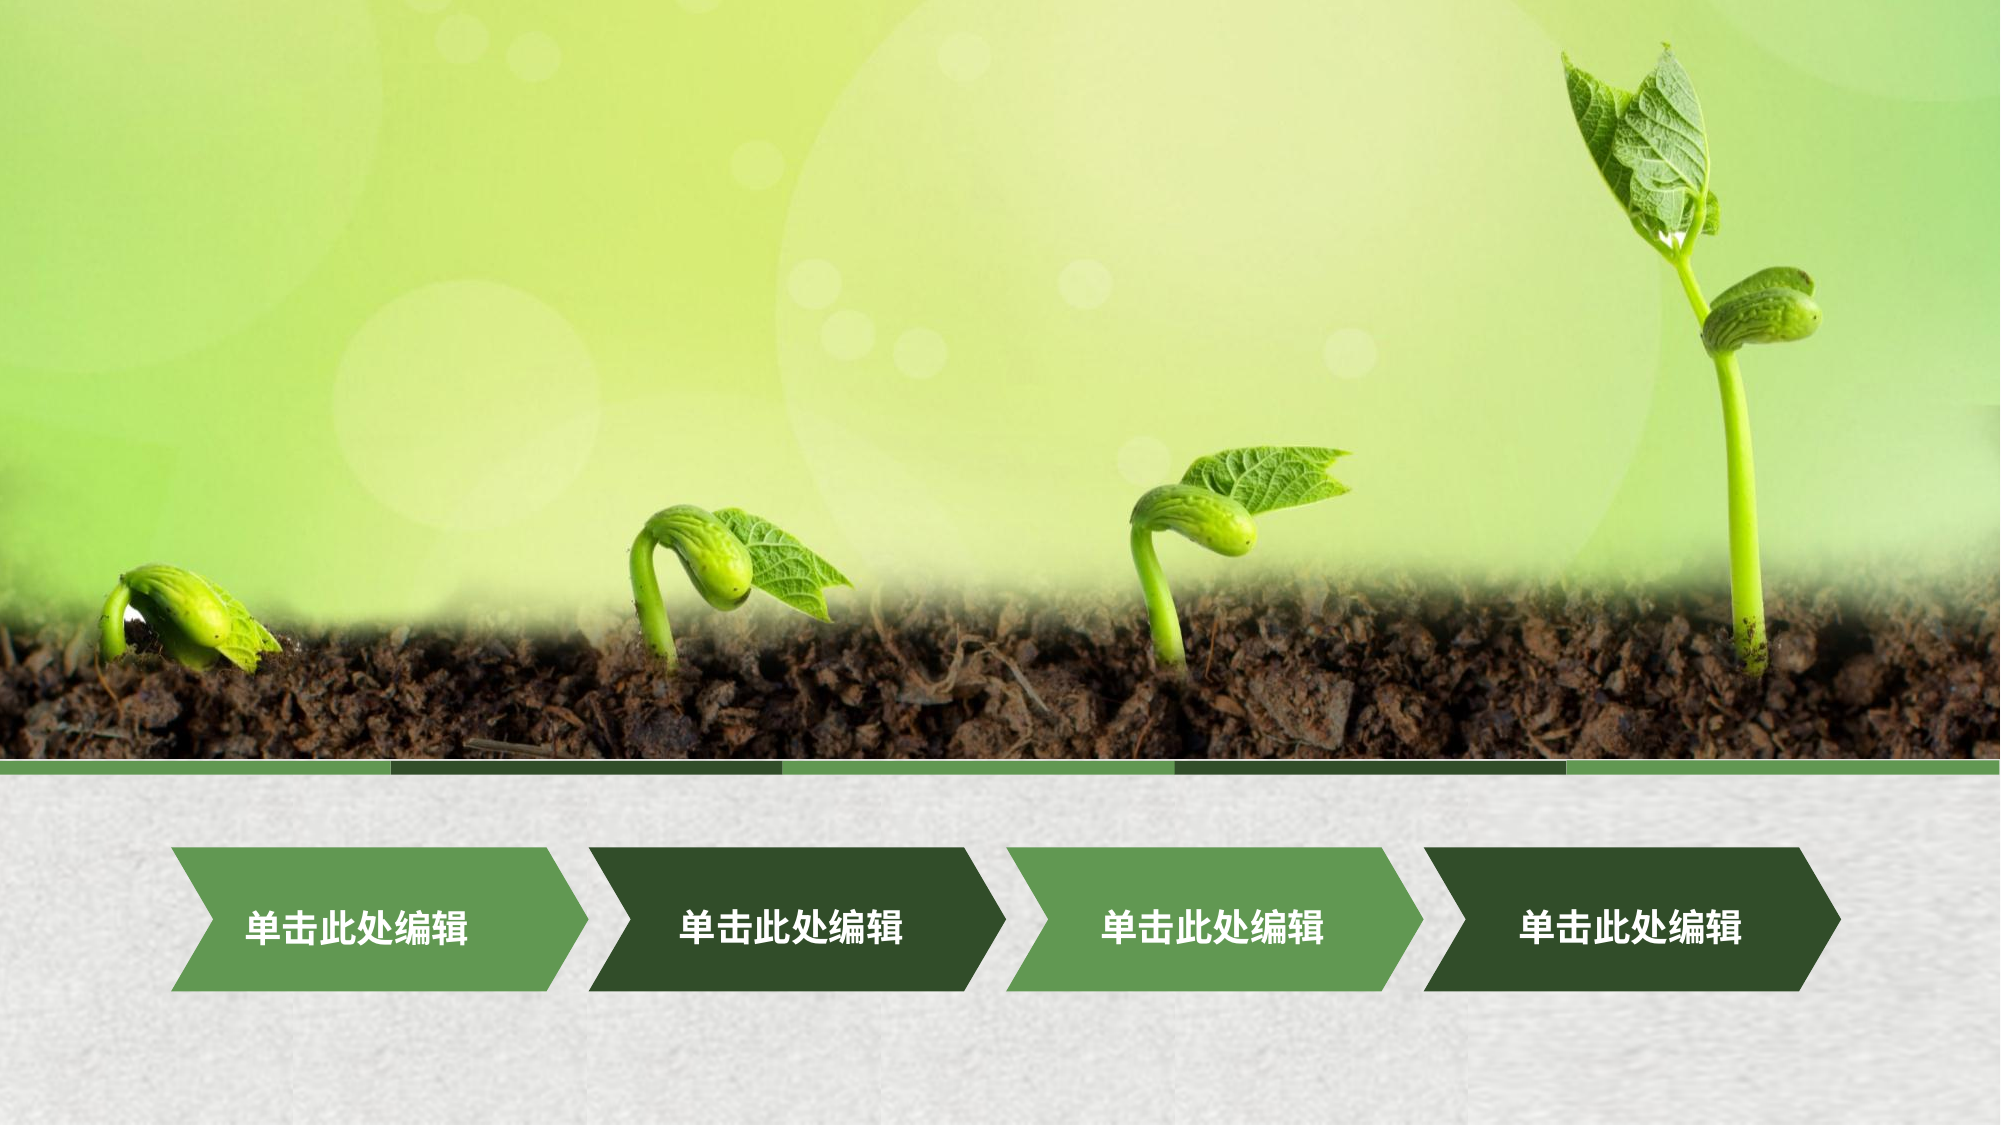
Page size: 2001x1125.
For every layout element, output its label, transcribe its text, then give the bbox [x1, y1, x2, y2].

picture [0, 0, 2001, 1125]
text_box 单击此处编辑 [229, 902, 520, 992]
text_box 单击此处编辑 [1085, 901, 1350, 991]
text_box [169, 846, 590, 993]
text_box [586, 846, 1008, 993]
text_box 单击此处编辑 [1503, 901, 1768, 991]
text_box [1004, 846, 1425, 993]
text_box 单击此处编辑 [663, 901, 929, 991]
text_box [0, 760, 2000, 775]
text_box [1421, 846, 1843, 993]
